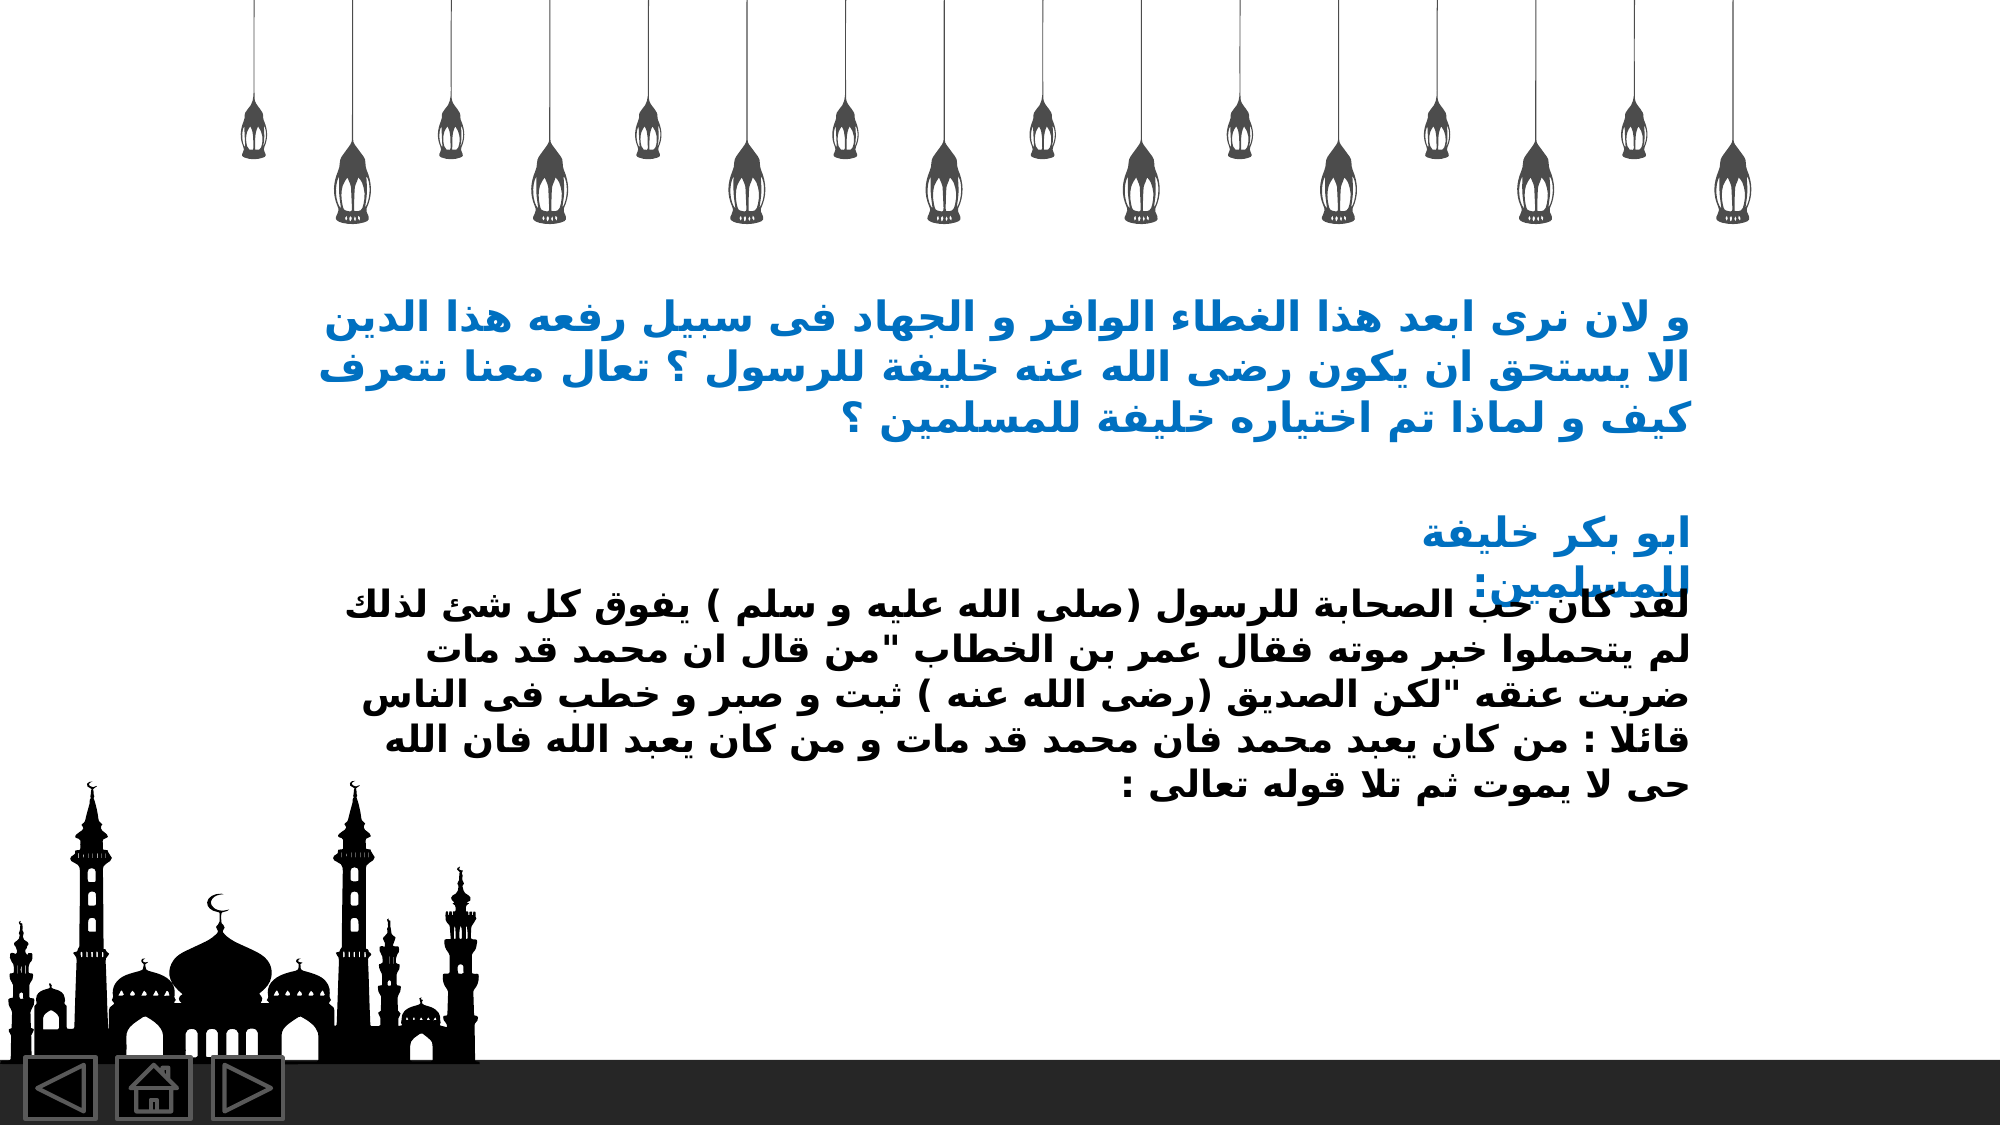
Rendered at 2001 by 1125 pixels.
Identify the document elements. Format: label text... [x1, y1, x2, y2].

text_box [0, 780, 480, 1065]
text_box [240, 0, 1752, 225]
text_box [23, 1055, 98, 1121]
text_box [0, 1058, 2000, 1125]
text_box و لان نرى ابعد هذا الغطاء الوافر و الجهاد فى سبيل رفعه هذا الدين الا يستحق ان يكون رضى الله عنه خليفة للرسول ؟ تعال معنا نتعرف كيف و لماذا تم اختياره خليفة للمسلمين ؟ [267, 282, 1707, 448]
text_box [115, 1055, 193, 1121]
text_box [211, 1055, 285, 1121]
text_box ابو بكر خليفة للمسلمين: [1356, 498, 1707, 573]
text_box لقد كان حب الصحابة للرسول (صلى الله عليه و سلم ) يفوق كل شئ لذلك لم يتحملوا خبر موته فقال عمر بن الخطاب "من قال ان محمد قد مات ضربت عنقه "لكن الصديق (رضى الله عنه ) ثبت و صبر و خطب فى الناس قائلا : من كان يعبد محمد فان محمد قد مات و من كان يعبد الله فان الله حى لا يموت ثم تلا قوله تعالى : [298, 573, 1707, 813]
